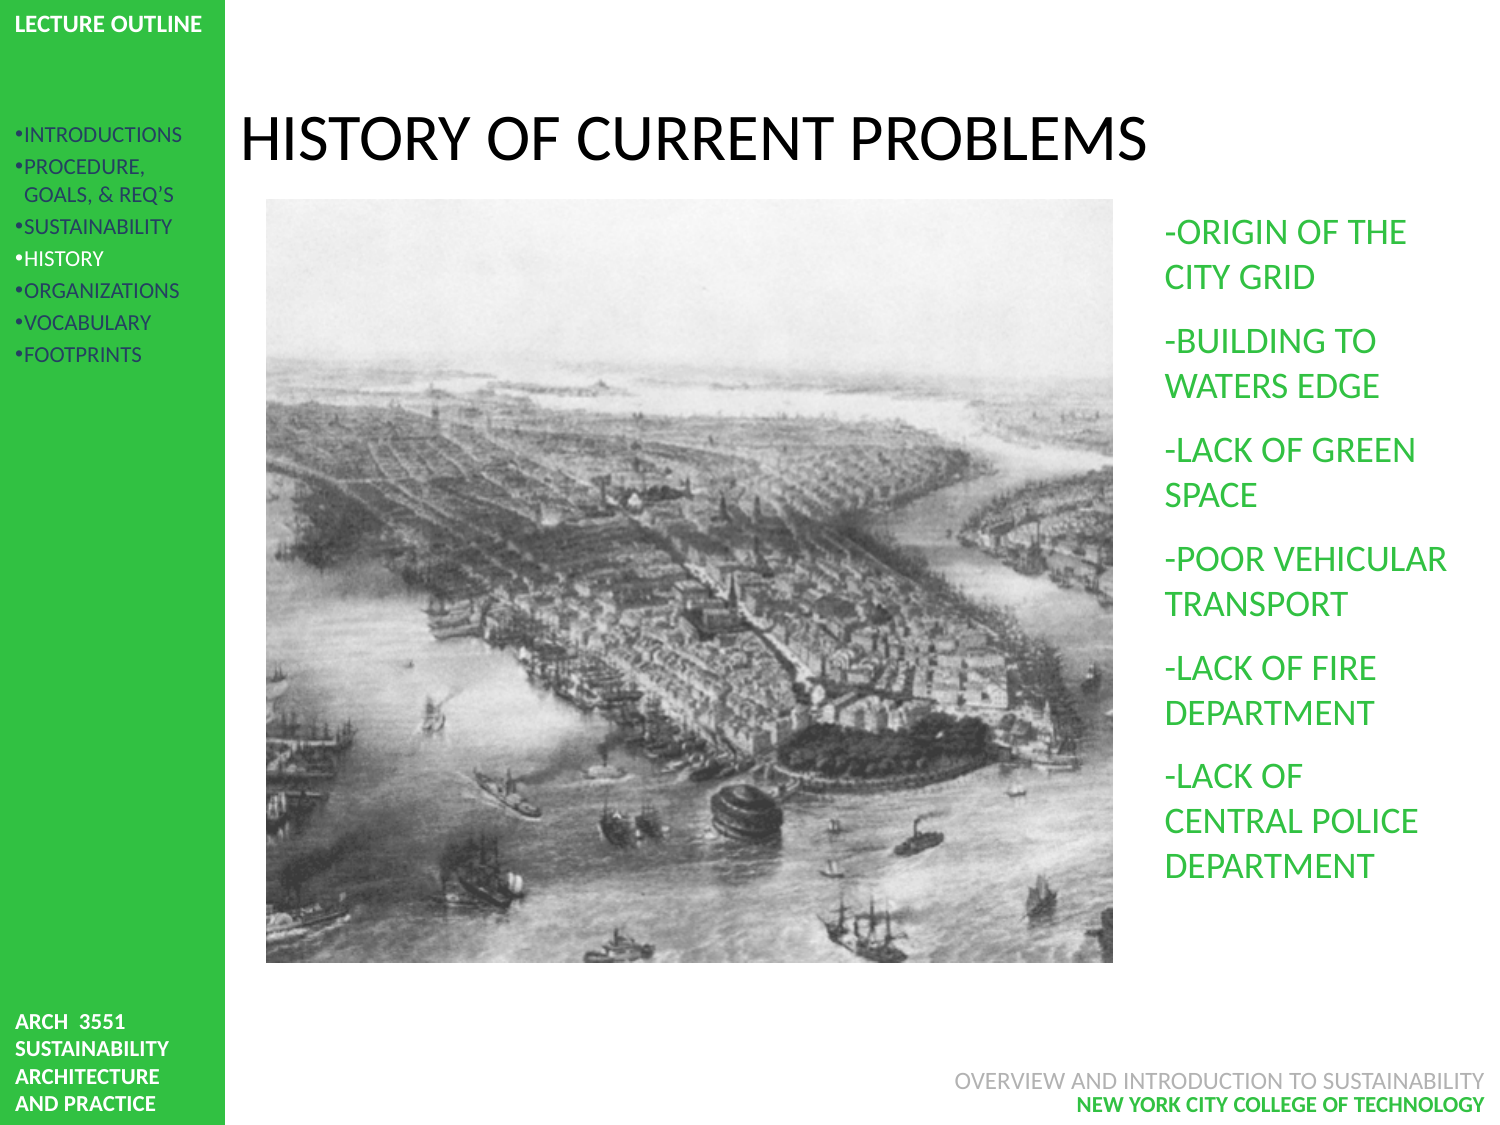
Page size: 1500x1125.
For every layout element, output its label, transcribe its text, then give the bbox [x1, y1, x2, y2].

footer OVERVIEW AND INTRODUCTION TO SUSTAINABILITY [787, 1050, 1500, 1110]
title HISTORY OF CURRENT PROBLEMS [225, 75, 1425, 193]
text_box -ORIGIN OF THE CITY GRID -BUILDING TO WATERS EDGE -LACK OF GREEN SPACE -POOR VEHICULAR TRANSPORT -LACK OF FIRE DEPARTMENT -LACK OF CENTRAL POLICE DEPARTMENT [1149, 199, 1463, 939]
list INTRODUCTIONS PROCEDURE, GOALS, & REQ’S SUSTAINABILITY HISTORY ORGANIZATIONS VOCABULARY FOOTPRINTS [0, 112, 225, 950]
picture [266, 199, 1113, 964]
